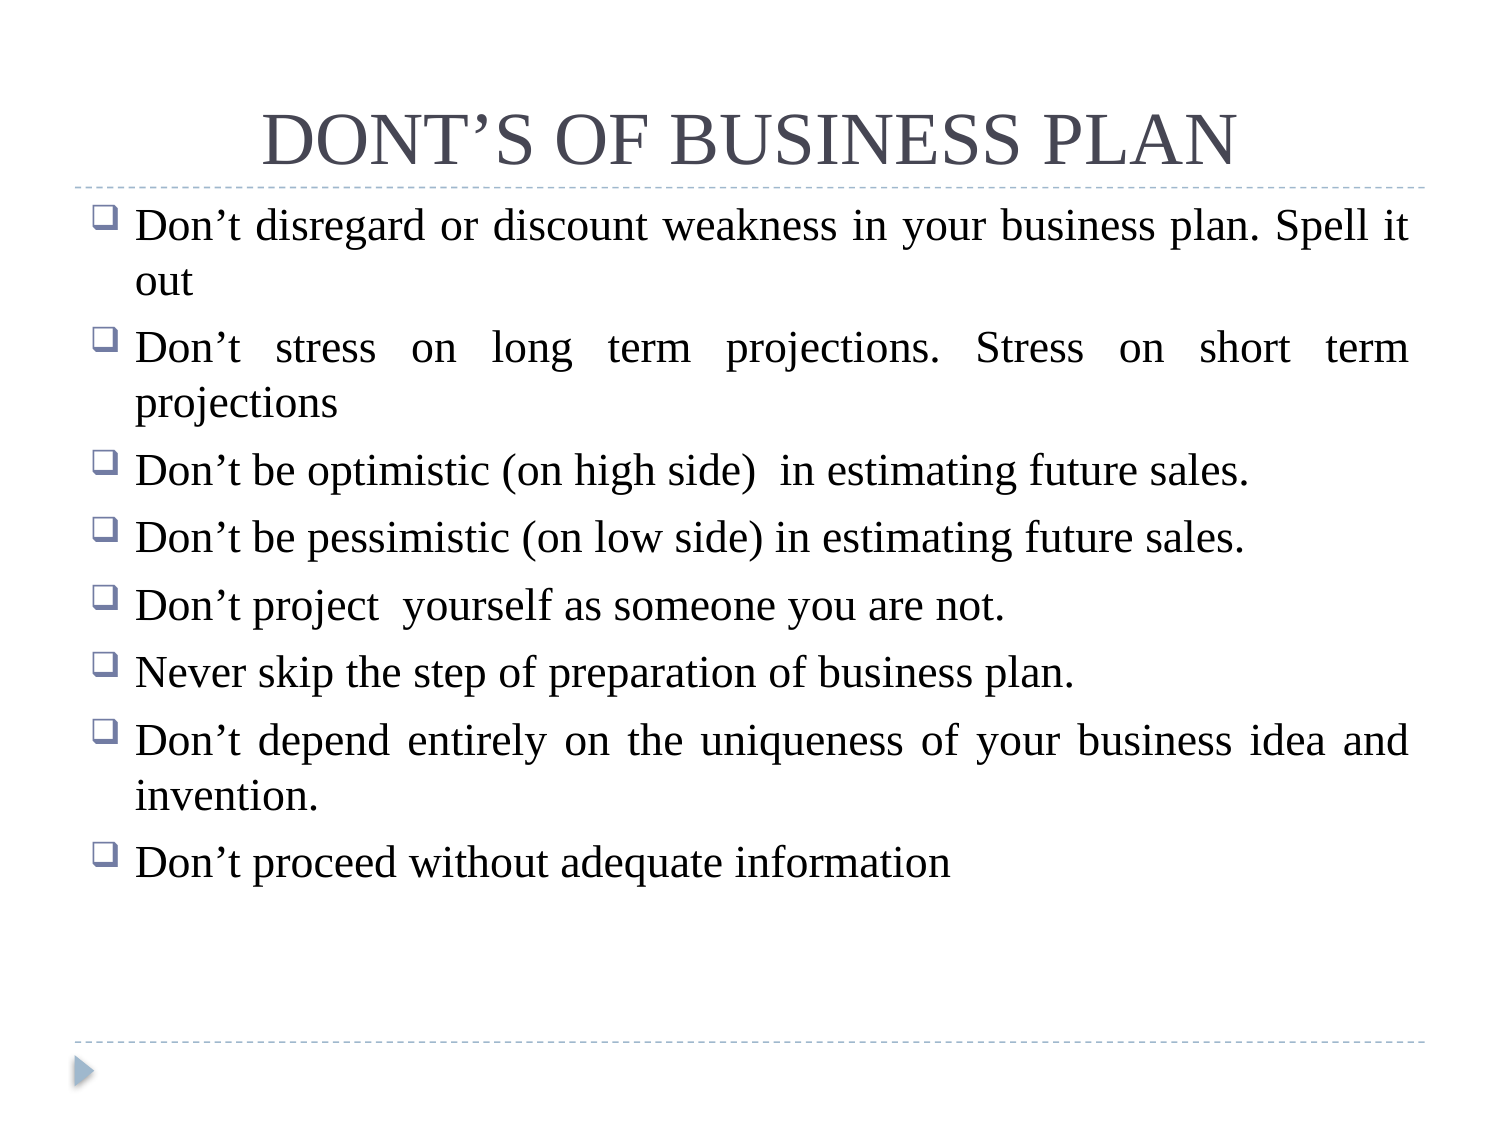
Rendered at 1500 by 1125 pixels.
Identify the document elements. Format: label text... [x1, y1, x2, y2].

title DONT’S OF BUSINESS PLAN [75, 24, 1425, 187]
list Don’t disregard or discount weakness in your business plan. Spell it out Don’t stress on long term projections. Stress on short term projections Don’t be optimistic (on high side) in estimating future sales. Don’t be pessimistic (on low side) in estimating future sales. Don’t project yourself as someone you are not. Never skip the step of preparation of business plan. Don’t depend entirely on the uniqueness of your business idea and invention. Don’t proceed without adequate information [75, 187, 1425, 1050]
